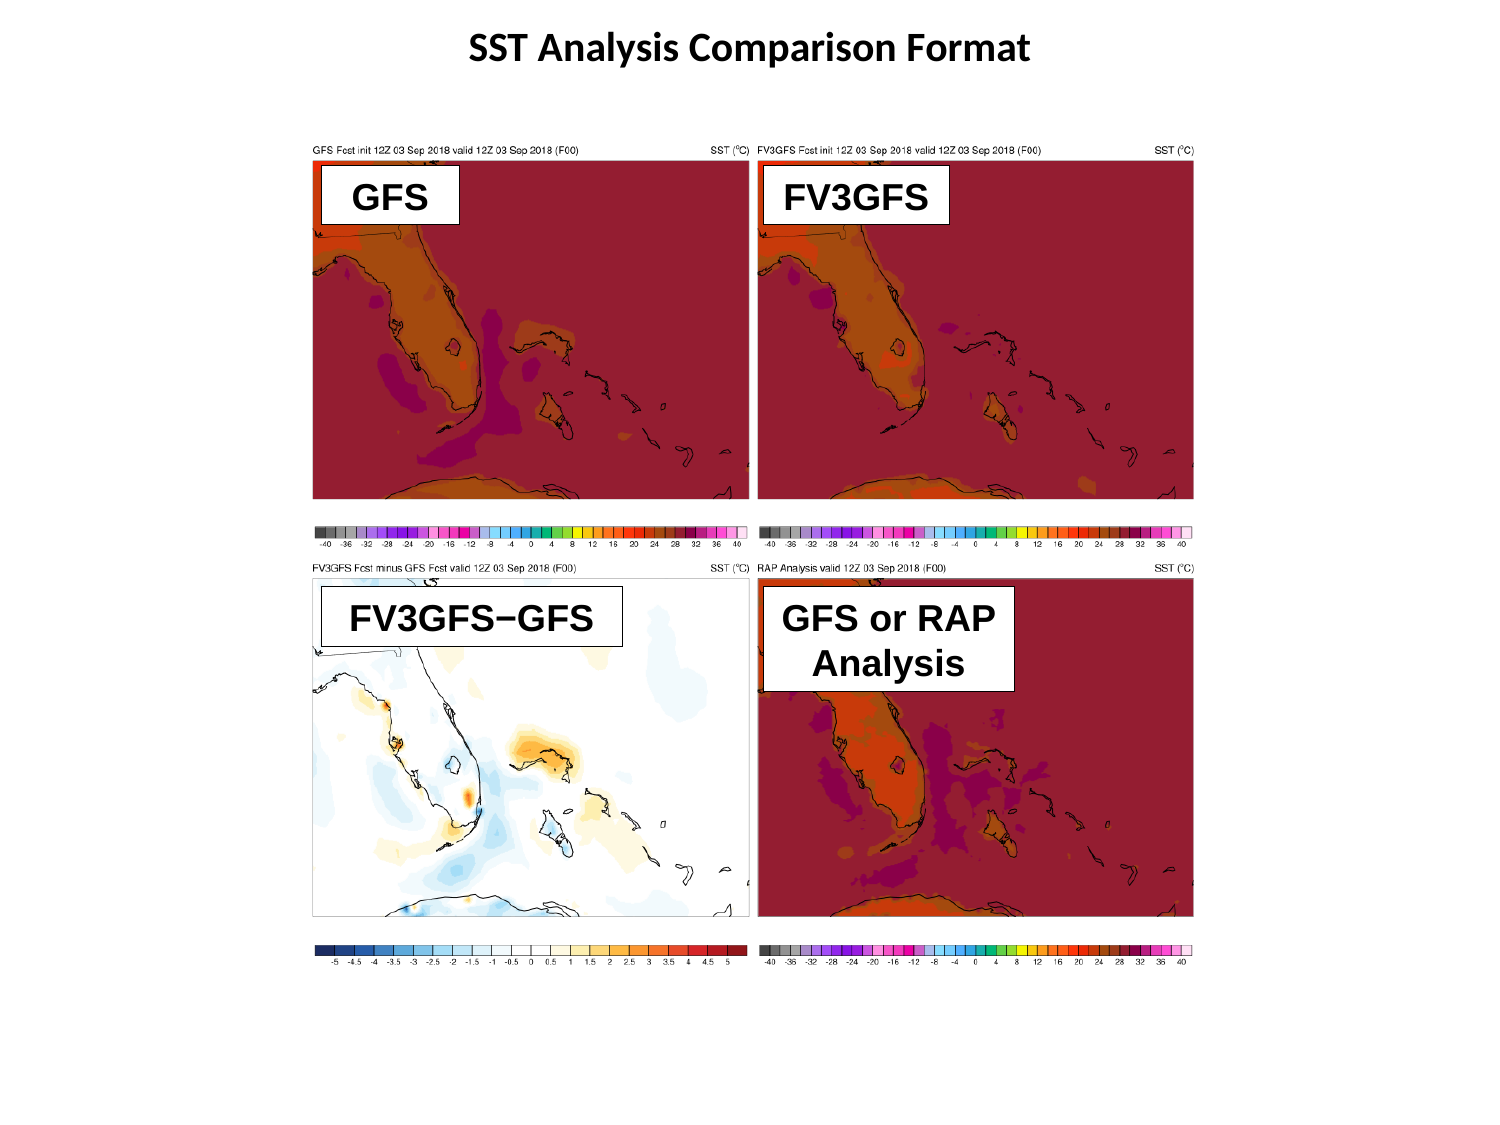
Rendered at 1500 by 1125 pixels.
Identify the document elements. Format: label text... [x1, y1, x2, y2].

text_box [320, 165, 1015, 693]
picture [312, 145, 1194, 966]
text_box SST Analysis Comparison Format [74, 13, 1425, 77]
